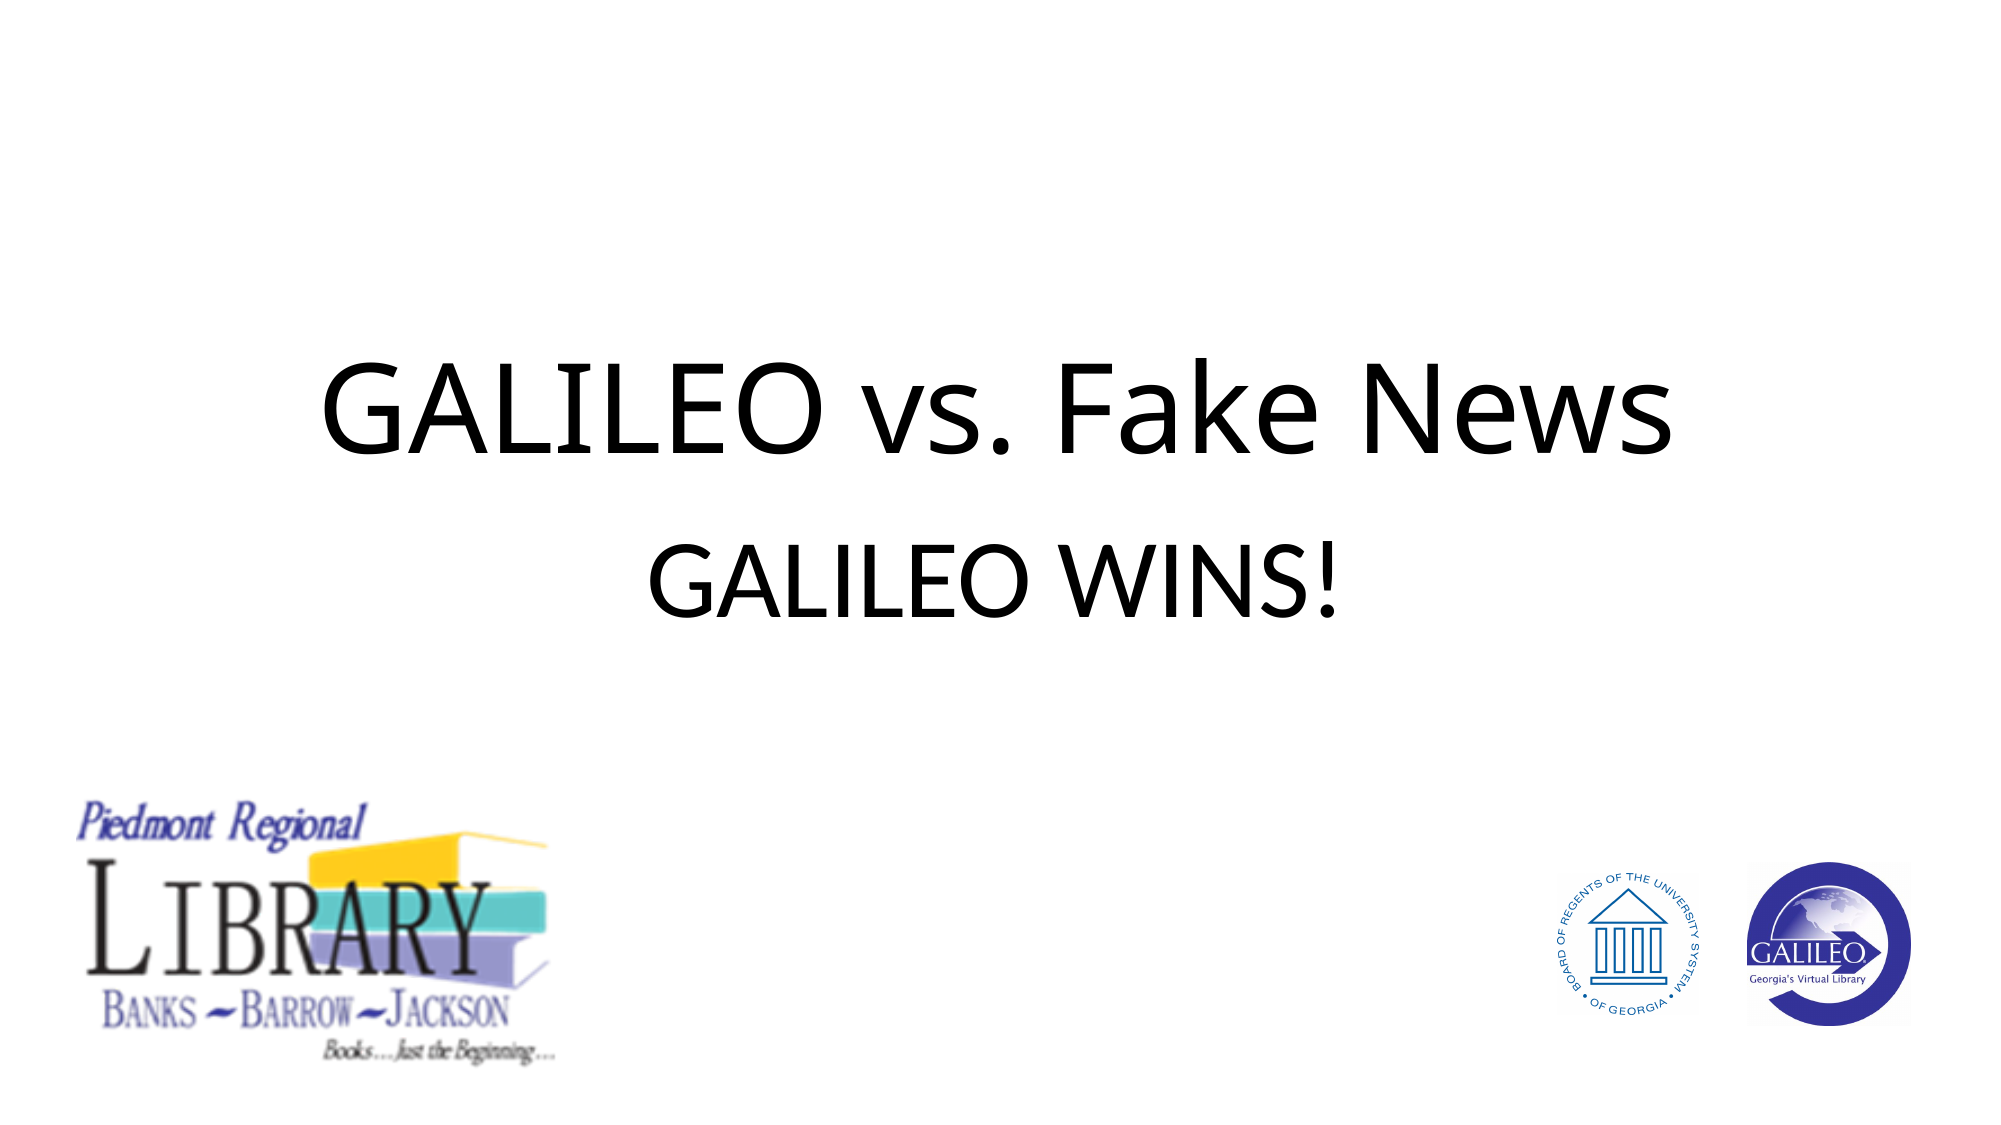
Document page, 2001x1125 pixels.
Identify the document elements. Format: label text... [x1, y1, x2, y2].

picture [76, 784, 558, 1075]
picture [1557, 873, 1699, 1016]
title GALILEO vs. Fake News [247, 96, 1748, 488]
picture [1747, 862, 1911, 1026]
subtitle GALILEO WINS! [259, 513, 1760, 785]
